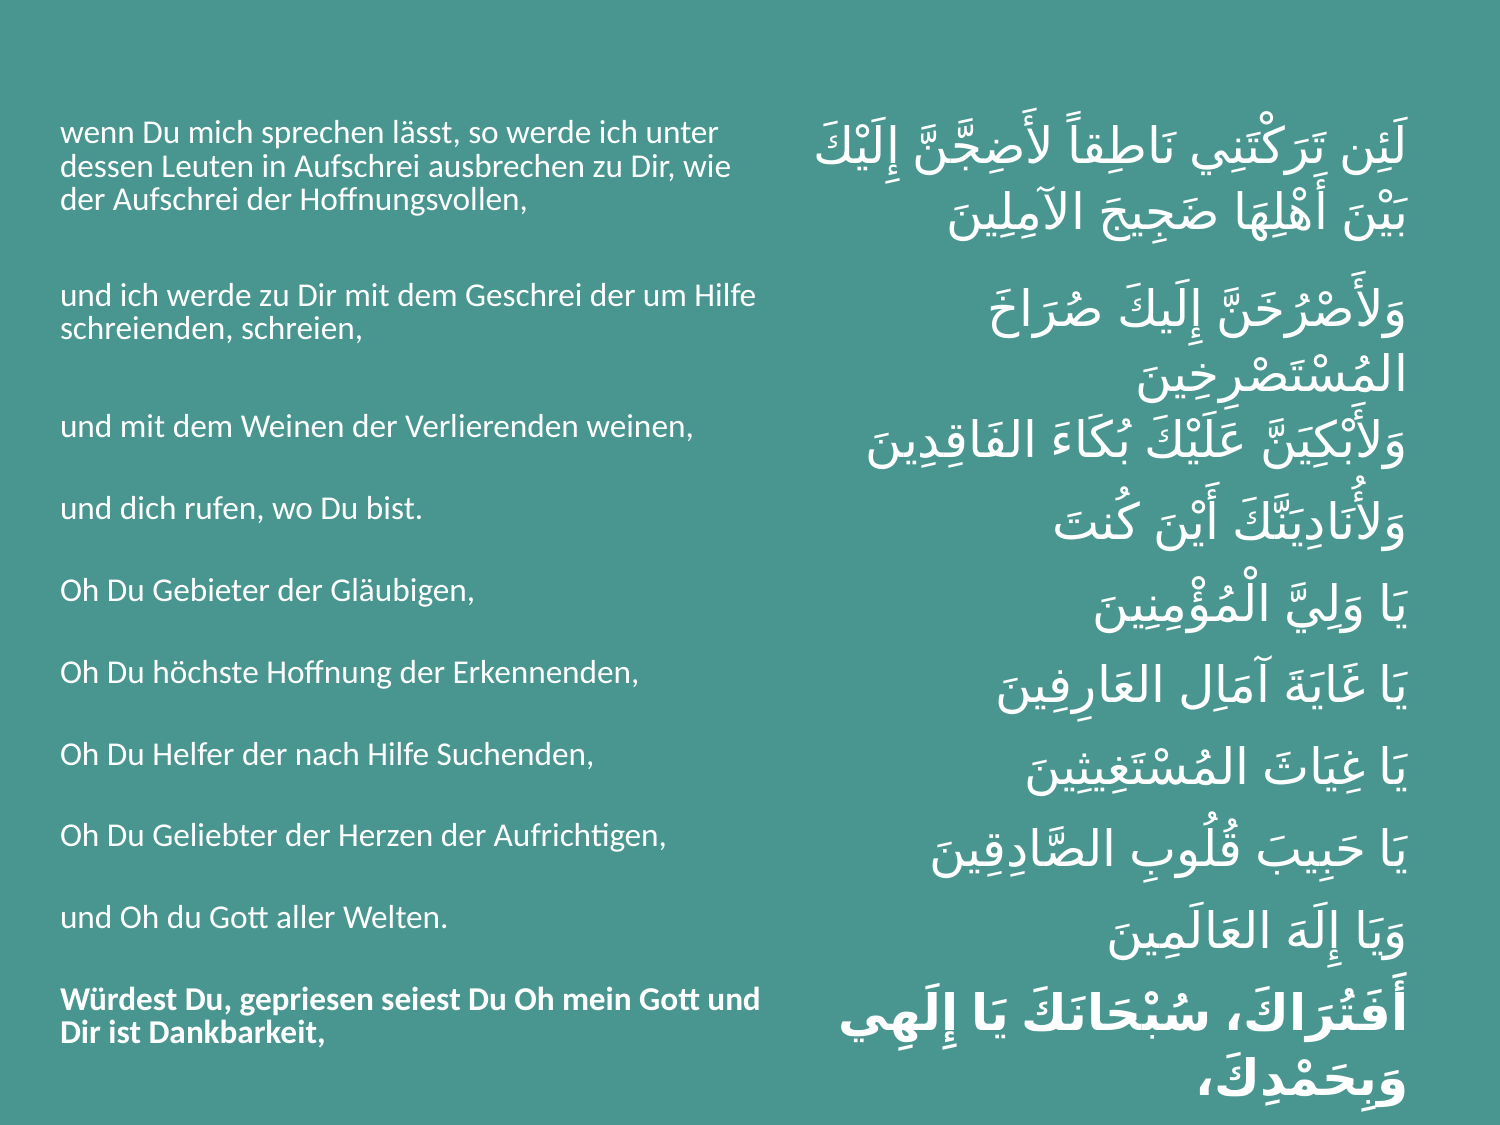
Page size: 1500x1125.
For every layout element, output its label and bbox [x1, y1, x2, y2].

table_cell [59, 280, 1409, 1116]
table_header [59, 118, 1409, 280]
